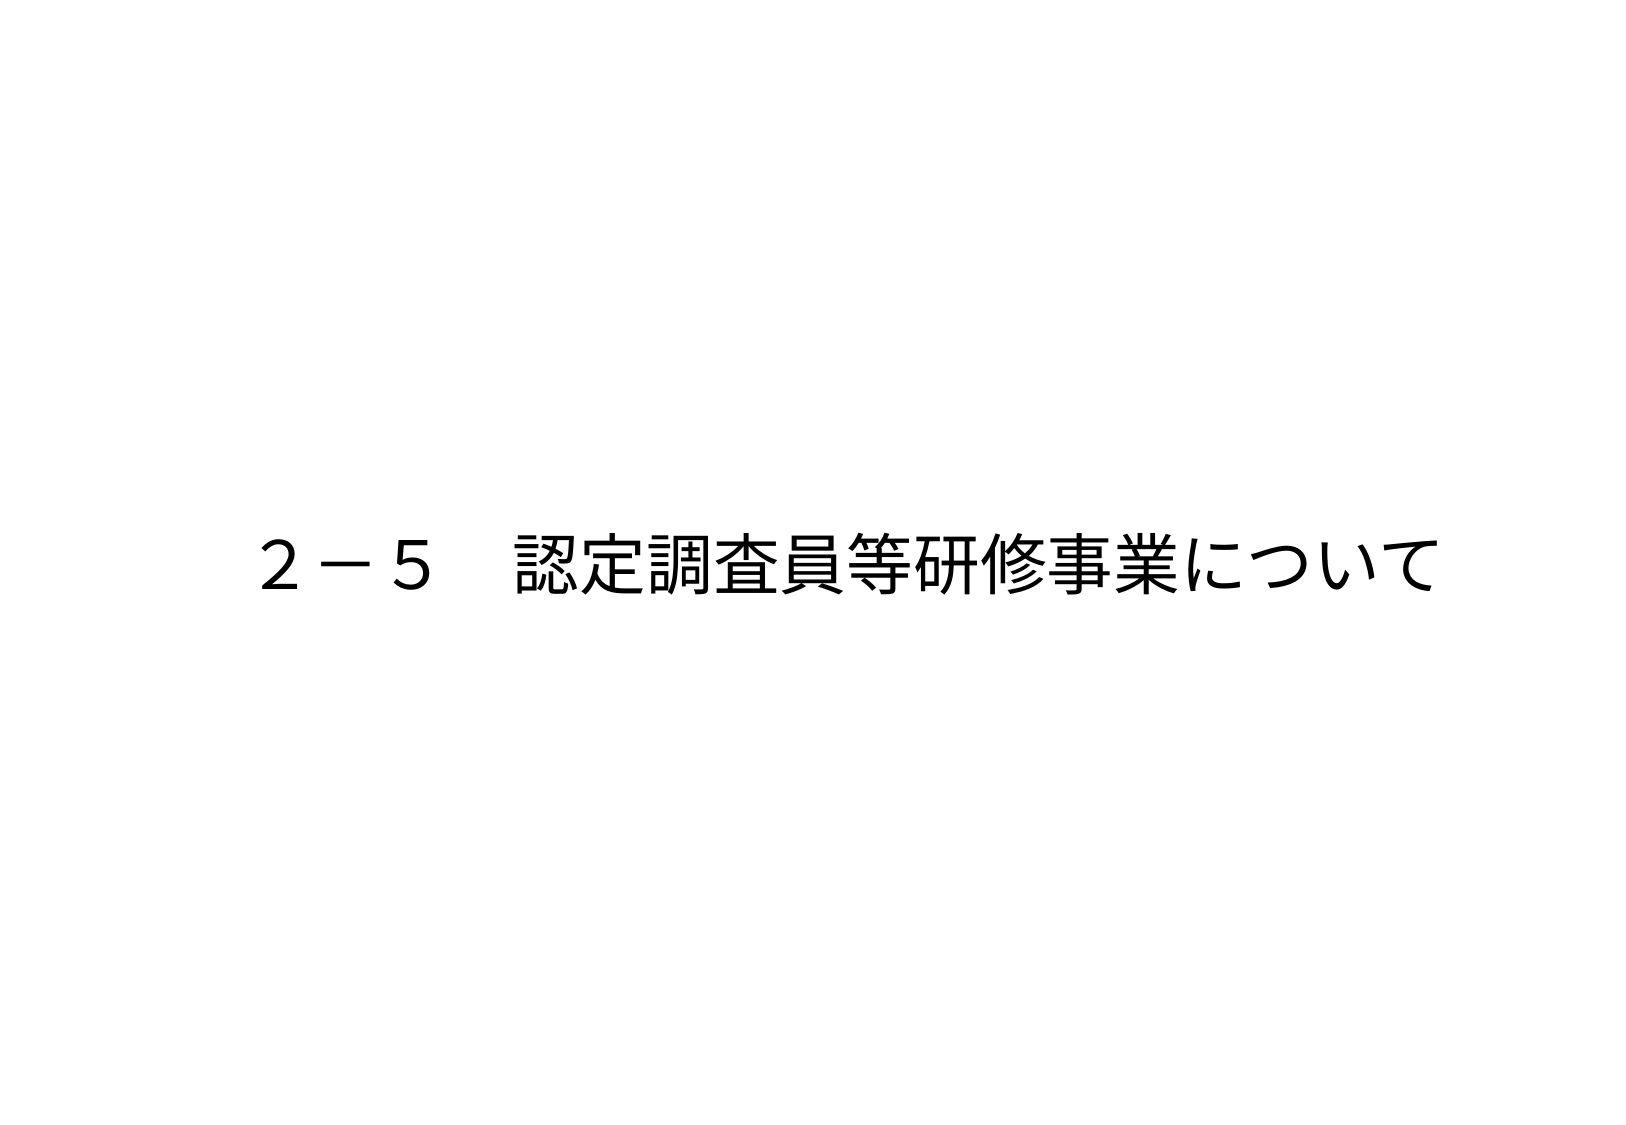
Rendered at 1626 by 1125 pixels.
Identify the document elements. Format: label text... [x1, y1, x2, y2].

title ２－５ 認定調査員等研修事業について [157, 461, 1468, 664]
